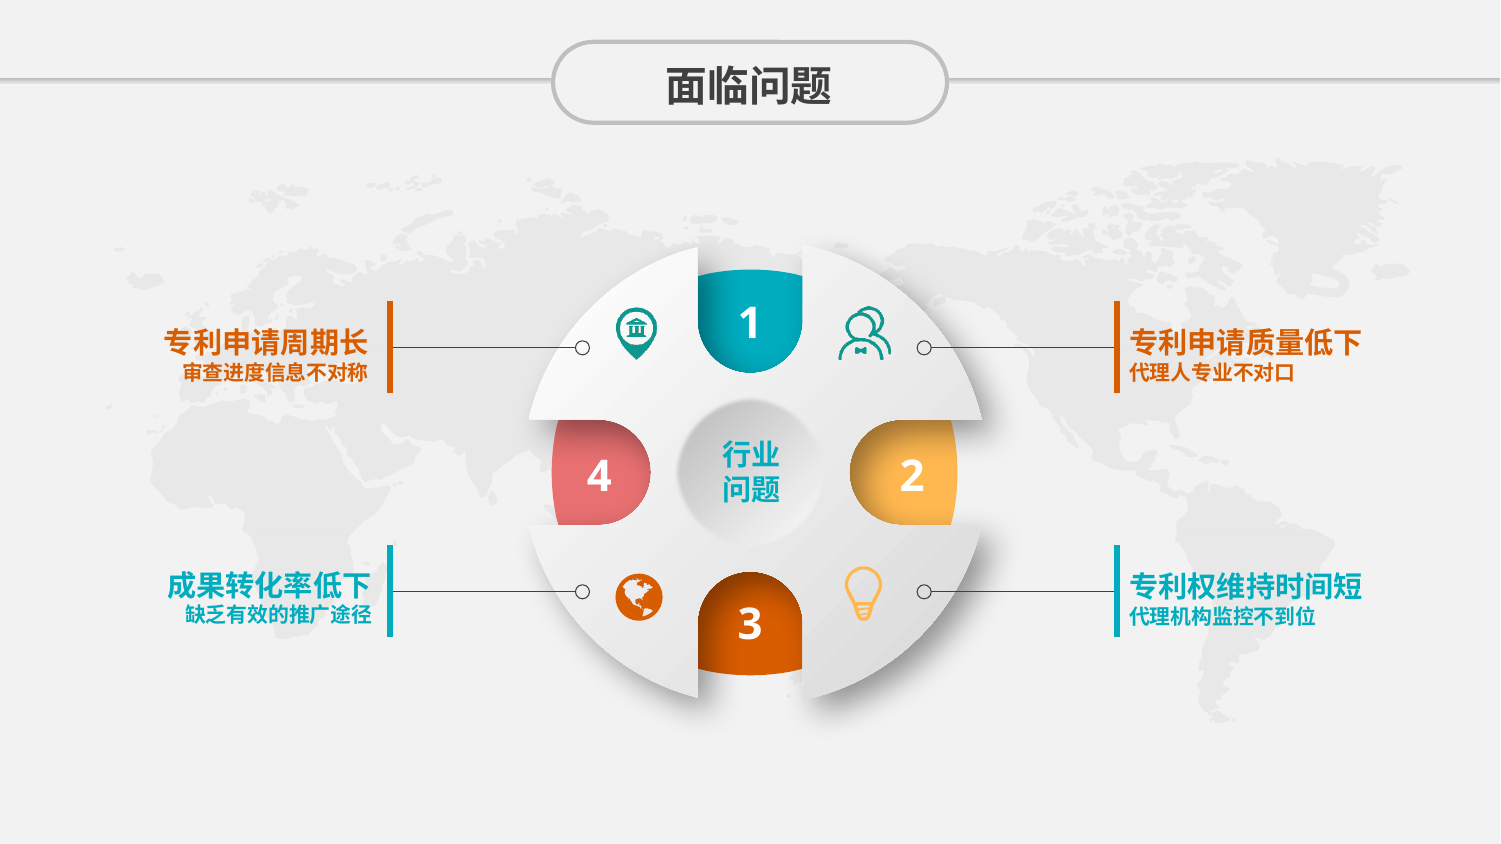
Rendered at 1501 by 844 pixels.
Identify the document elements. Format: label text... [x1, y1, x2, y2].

text_box 成果转化率低下 缺乏有效的推广途径 [116, 559, 385, 635]
text_box 面临问题 [654, 53, 844, 116]
text_box 专利权维持时间短 代理机构监控不到位 [1122, 561, 1394, 636]
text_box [916, 584, 1112, 600]
text_box 专利申请质量低下 代理人专业不对口 [1122, 317, 1394, 392]
text_box 专利申请周期长 审查进度信息不对称 [113, 317, 384, 392]
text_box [916, 340, 1112, 356]
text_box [528, 244, 982, 700]
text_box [395, 584, 590, 600]
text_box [395, 340, 590, 356]
